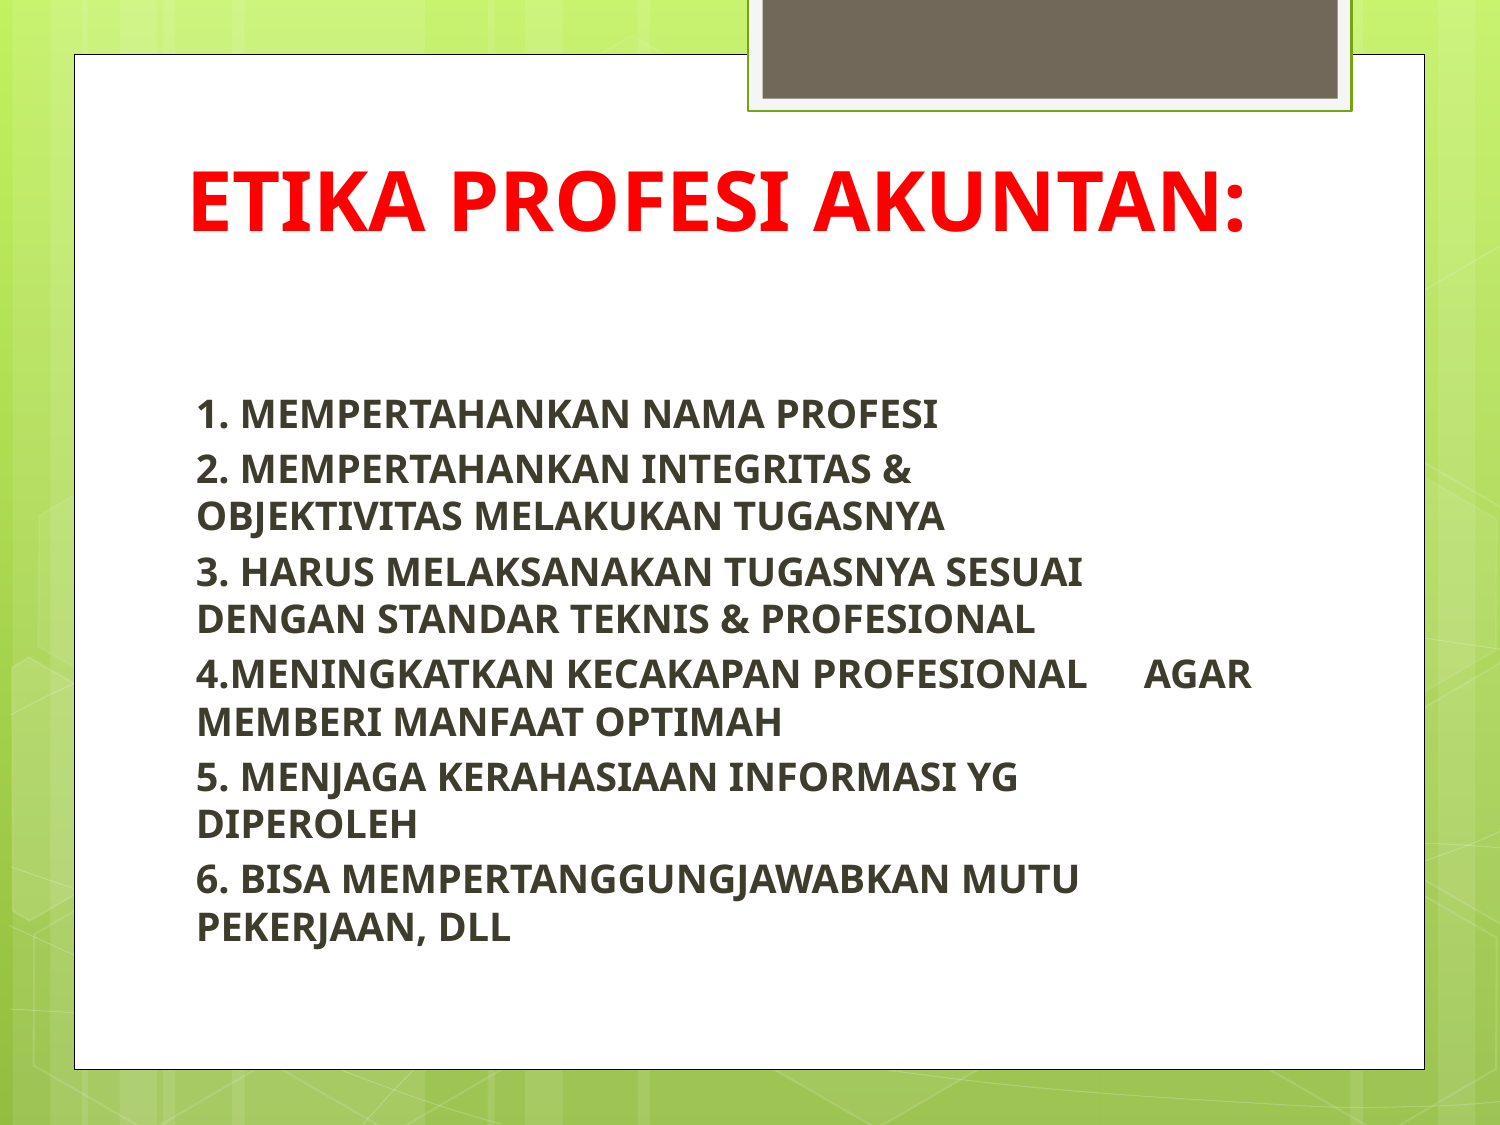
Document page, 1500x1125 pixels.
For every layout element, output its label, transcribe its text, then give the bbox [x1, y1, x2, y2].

title ETIKA PROFESI AKUNTAN: [171, 168, 1324, 357]
list 1. MEMPERTAHANKAN NAMA PROFESI 2. MEMPERTAHANKAN INTEGRITAS & OBJEKTIVITAS MELAKUKAN TUGASNYA 3. HARUS MELAKSANAKAN TUGASNYA SESUAI DENGAN STANDAR TEKNIS & PROFESIONAL 4.MENINGKATKAN KECAKAPAN PROFESIONAL AGAR MEMBERI MANFAAT OPTIMAH 5. MENJAGA KERAHASIAAN INFORMASI YG DIPEROLEH 6. BISA MEMPERTANGGUNGJAWABKAN MUTU PEKERJAAN, DLL [171, 381, 1283, 957]
